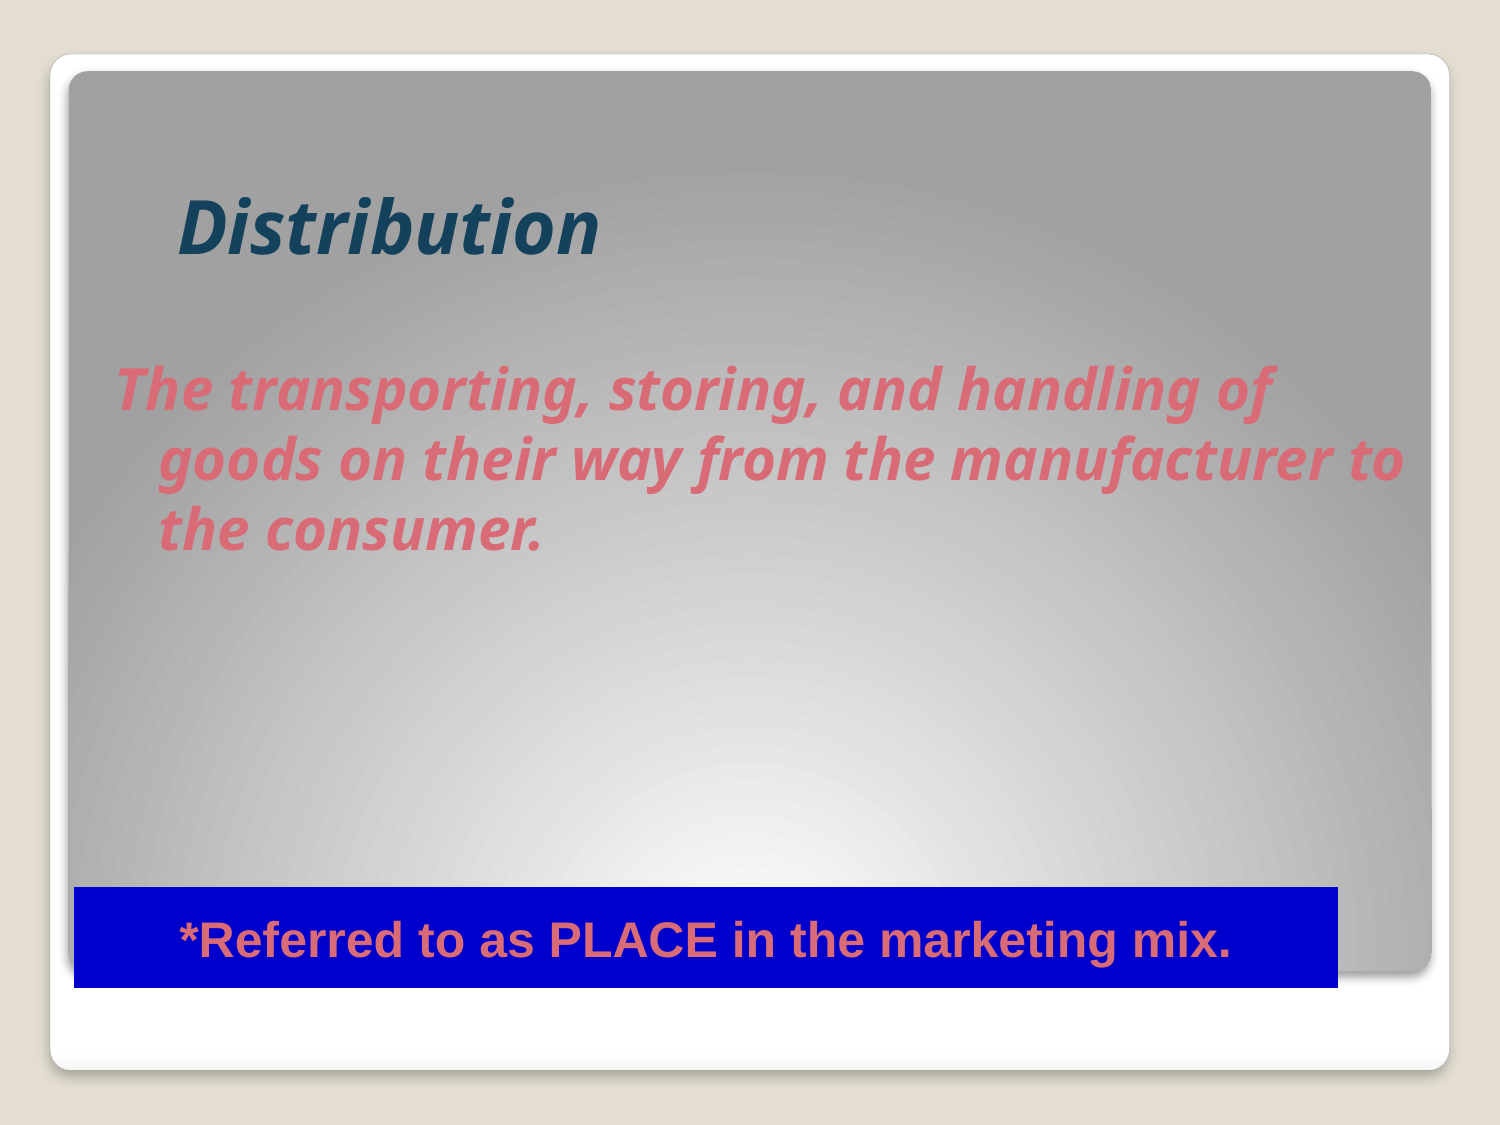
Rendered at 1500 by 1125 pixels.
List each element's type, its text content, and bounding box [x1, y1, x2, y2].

text_box *Referred to as PLACE in the marketing mix. [74, 887, 1338, 988]
list The transporting, storing, and handling of goods on their way from the manufacturer to the consumer. [84, 337, 1428, 1025]
title Distribution [162, 102, 1438, 278]
